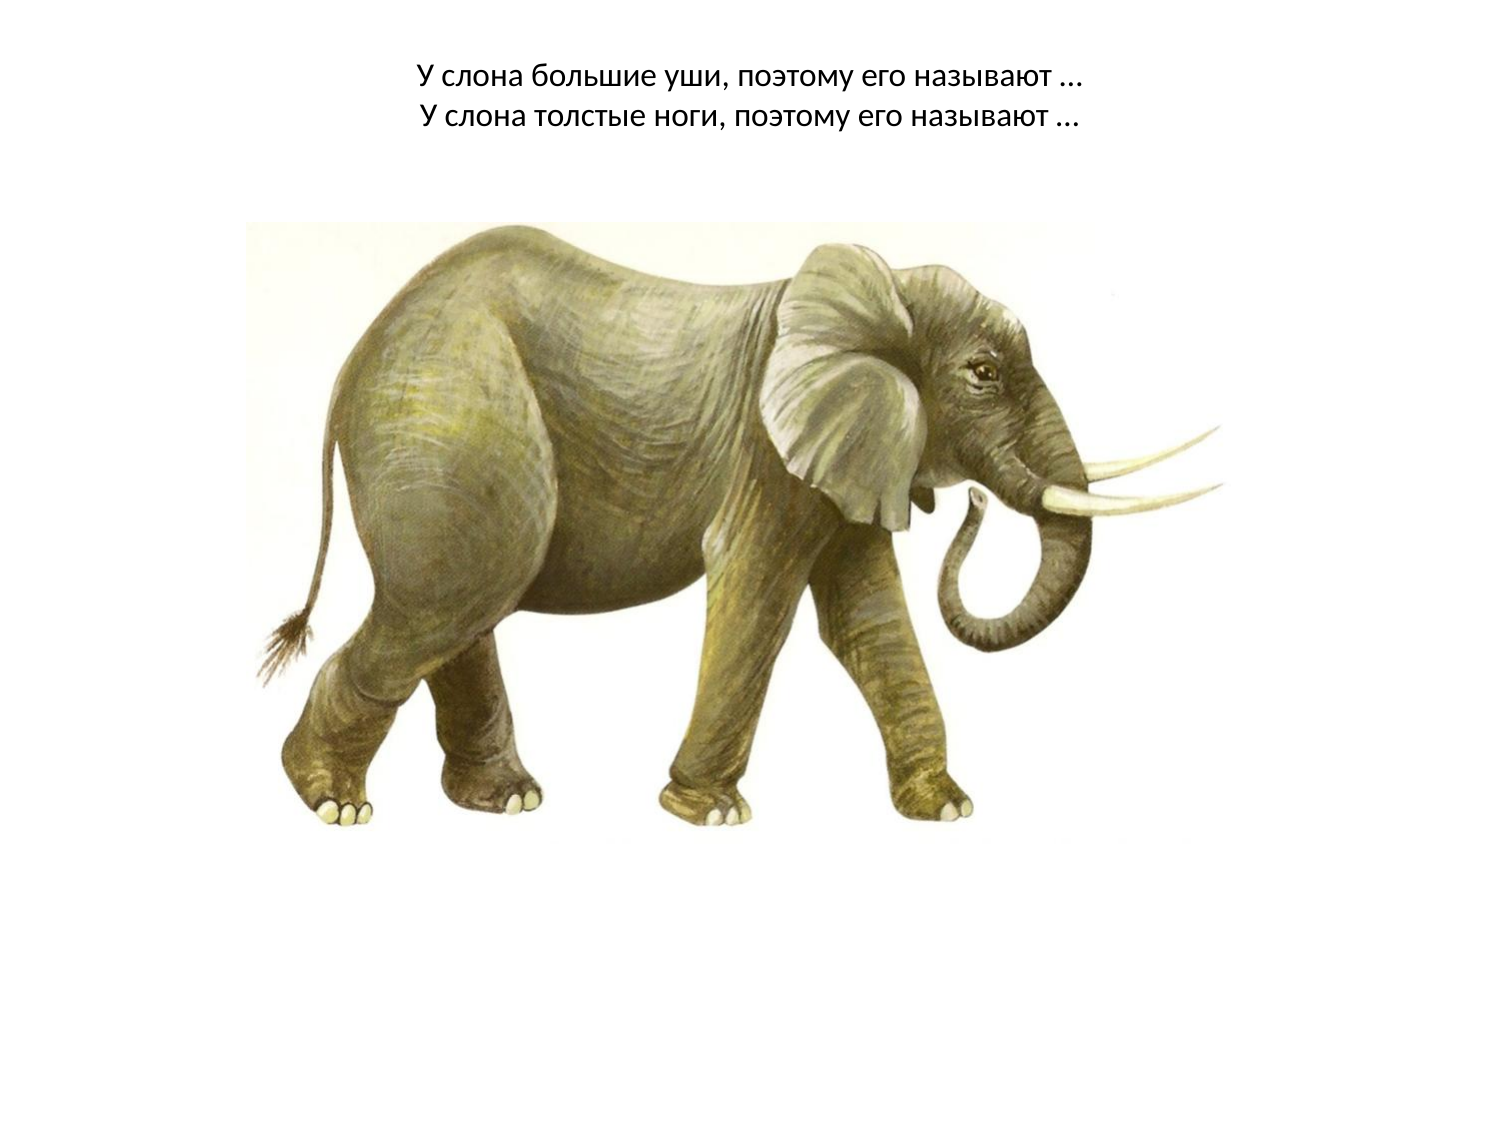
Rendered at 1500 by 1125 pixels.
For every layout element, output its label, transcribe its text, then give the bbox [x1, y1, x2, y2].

title У слона большие уши, поэтому его называют … У слона толстые ноги, поэтому его называют … [75, 45, 1425, 141]
picture [245, 222, 1231, 844]
